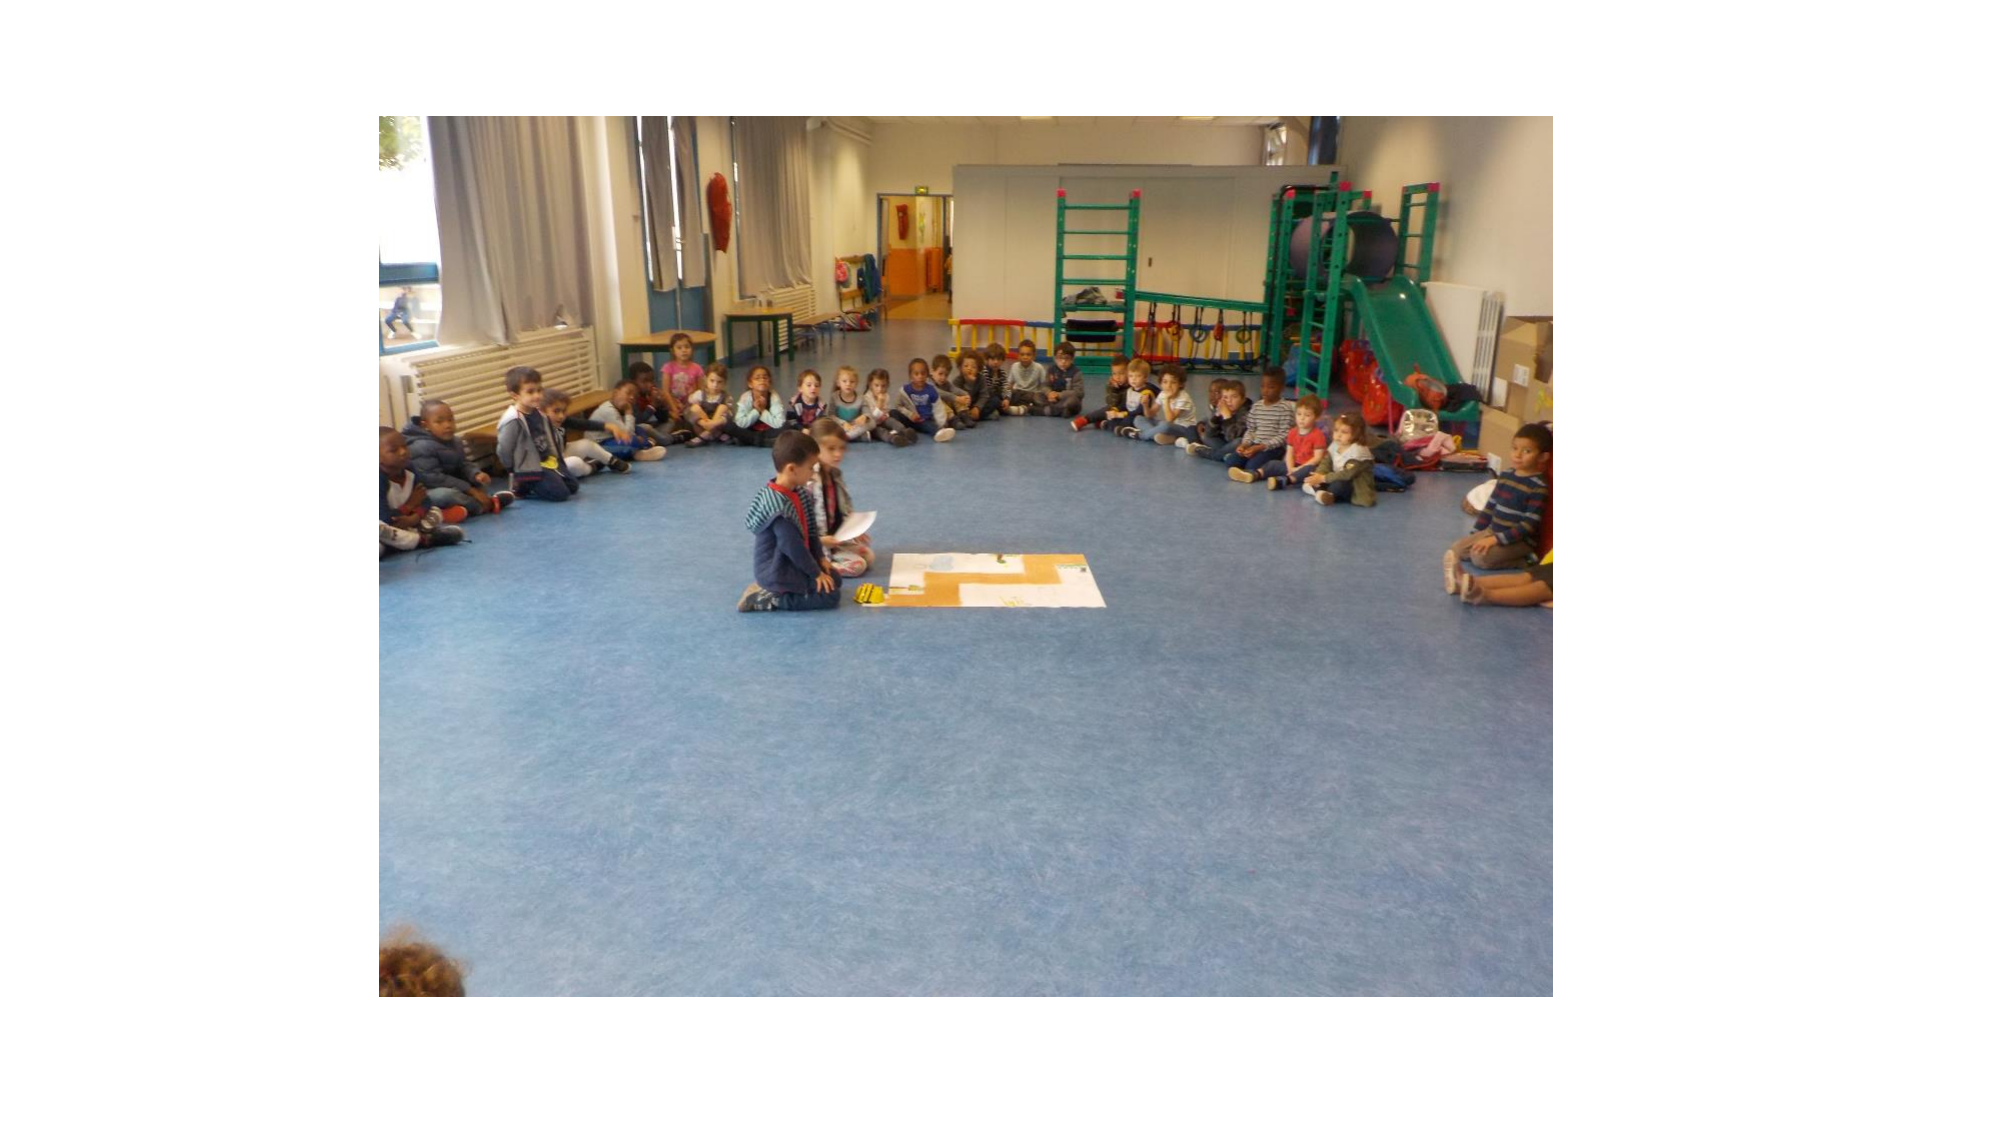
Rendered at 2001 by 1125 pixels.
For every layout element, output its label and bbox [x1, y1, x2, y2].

picture [379, 116, 1553, 997]
